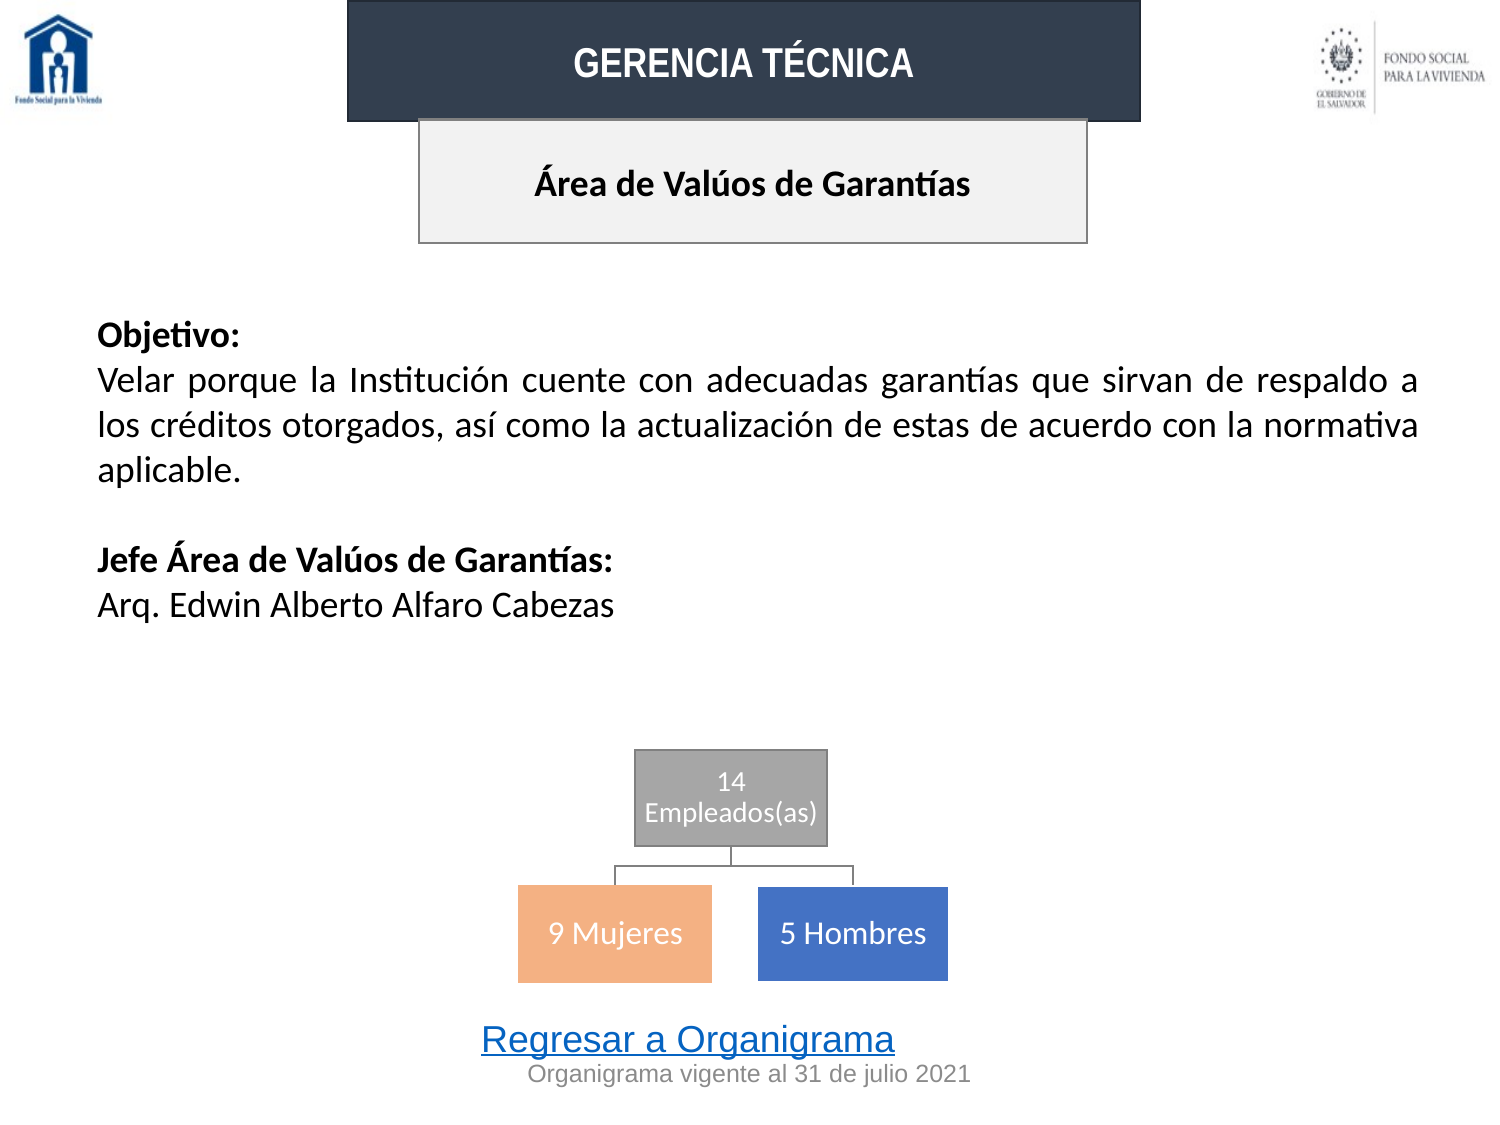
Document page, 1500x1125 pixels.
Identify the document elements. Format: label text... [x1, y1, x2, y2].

text_box Regresar a Organigrama [466, 1007, 957, 1067]
text_box Objetivo: Velar porque la Institución cuente con adecuadas garantías que sirvan de respaldo a los créditos otorgados, así como la actualización de estas de acuerdo con la normativa aplicable. [82, 302, 1436, 498]
picture [0, 0, 1500, 1125]
text_box Área de Valúos de Garantías [418, 118, 1088, 244]
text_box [484, 749, 979, 982]
footer Organigrama vigente al 31 de julio 2021 [496, 1042, 1004, 1103]
text_box GERENCIA TÉCNICA [347, 0, 1141, 122]
text_box Jefe Área de Valúos de Garantías: Arq. Edwin Alberto Alfaro Cabezas [82, 527, 659, 633]
